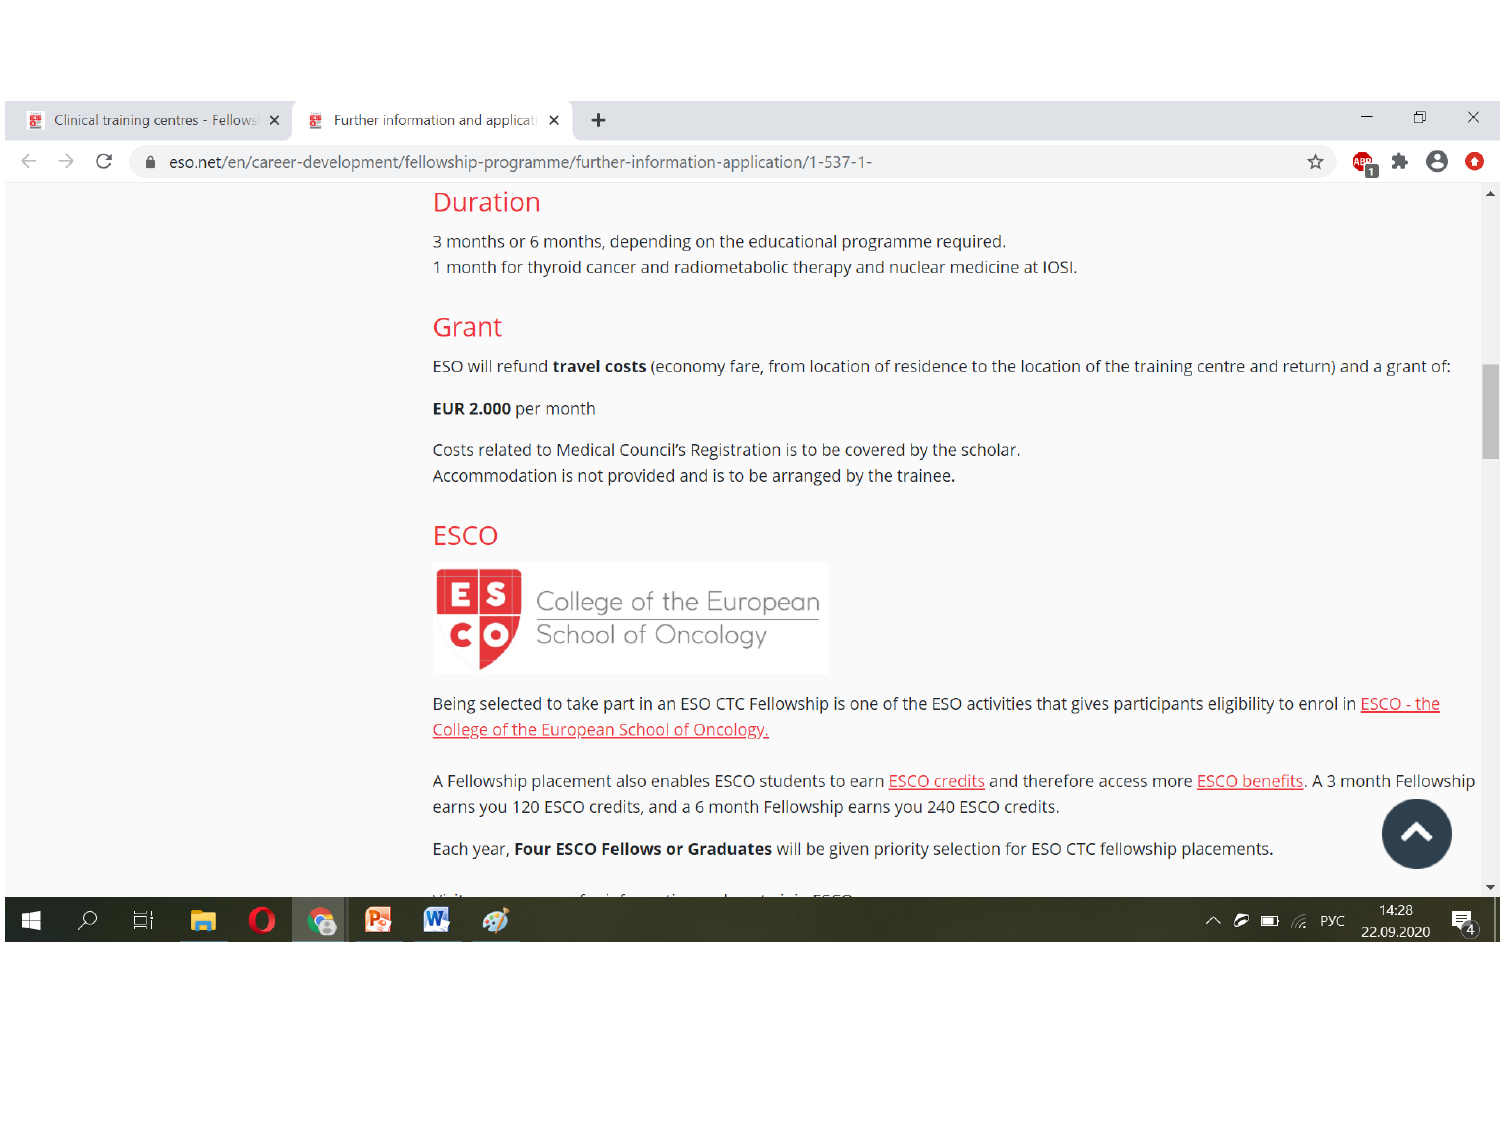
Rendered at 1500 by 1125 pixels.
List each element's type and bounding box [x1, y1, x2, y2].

list [4, 101, 1500, 942]
